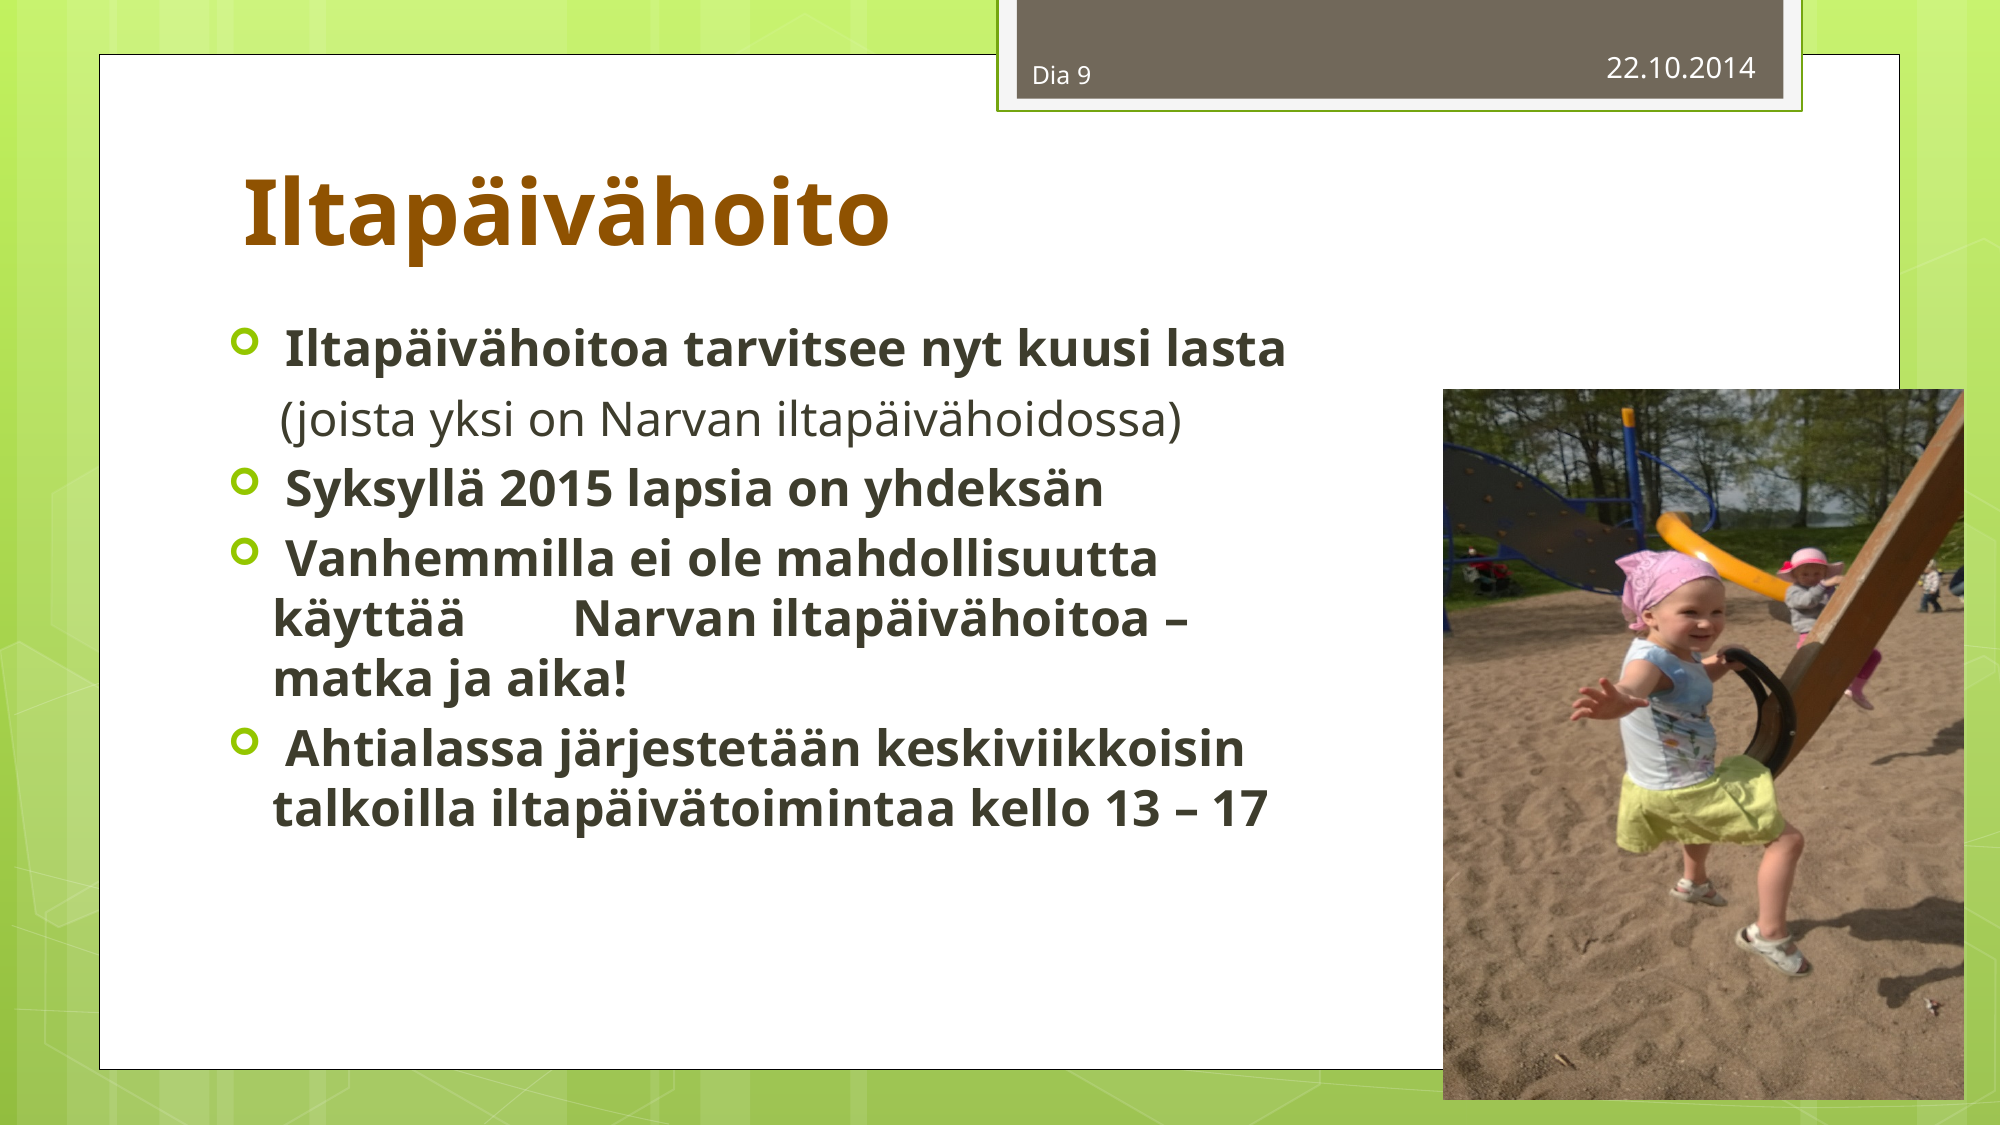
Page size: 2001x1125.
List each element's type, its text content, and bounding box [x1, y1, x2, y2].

picture [1442, 389, 1964, 1100]
slide_number Dia 9 [1016, 0, 1309, 97]
title Iltapäivähoito [228, 134, 1765, 271]
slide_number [1311, 36, 1779, 97]
list Iltapäivähoitoa tarvitsee nyt kuusi lasta (joista yksi on Narvan iltapäivähoidossa) Syksyllä 2015 lapsia on yhdeksän Vanhemmilla ei ole mahdollisuutta käyttää Narvan iltapäivähoitoa – matka ja aika! Ahtialassa järjestetään keskiviikkoisin talkoilla iltapäivätoimintaa kello 13 – 17 [201, 308, 1350, 963]
